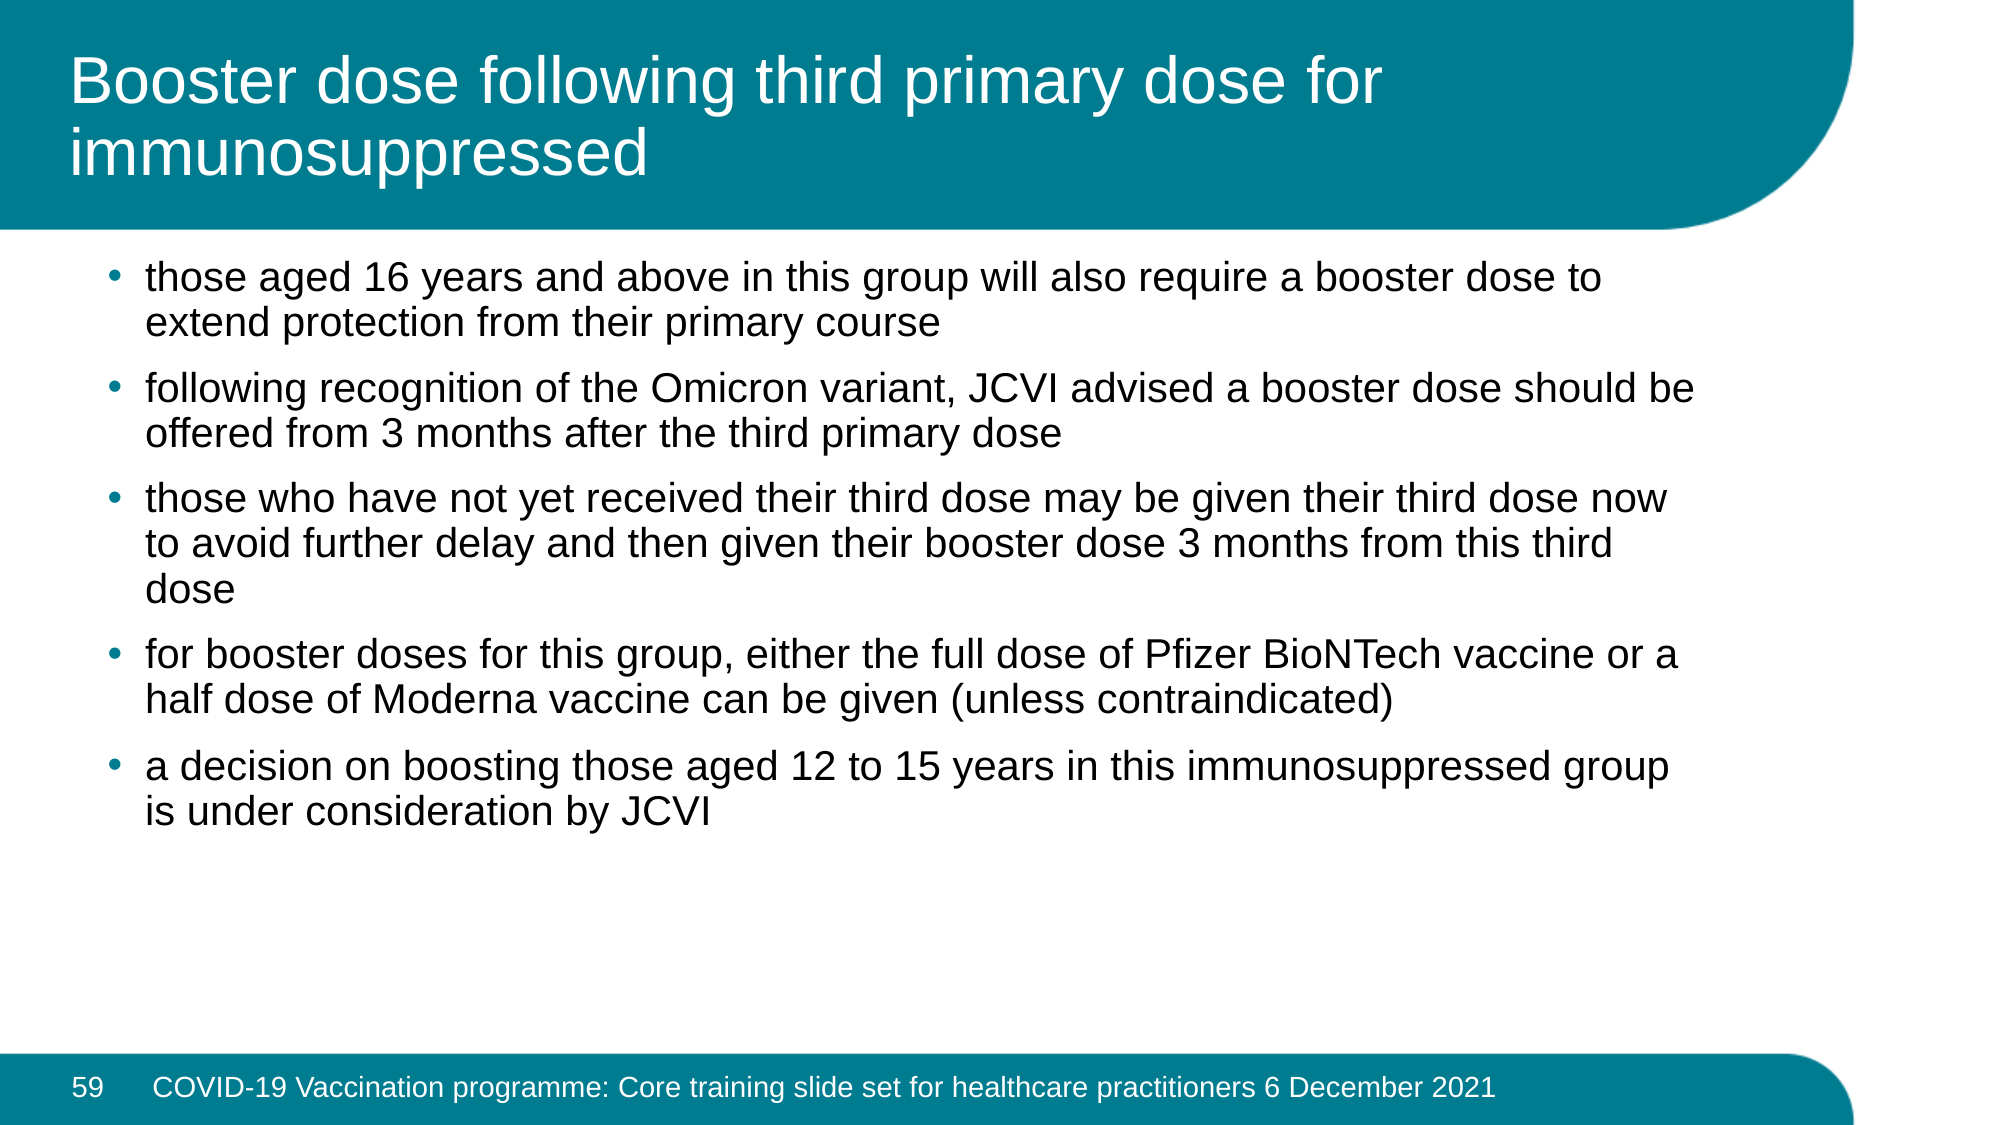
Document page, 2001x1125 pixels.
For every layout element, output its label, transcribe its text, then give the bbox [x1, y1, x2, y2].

list those aged 16 years and above in this group will also require a booster dose to extend protection from their primary course following recognition of the Omicron variant, JCVI advised a booster dose should be offered from 3 months after the third primary dose those who have not yet received their third dose may be given their third dose now to avoid further delay and then given their booster dose 3 months from this third dose for booster doses for this group, either the full dose of Pfizer BioNTech vaccine or a half dose of Moderna vaccine can be given (unless contraindicated) a decision on boosting those aged 12 to 15 years in this immunosuppressed group is under consideration by JCVI [92, 247, 1715, 1087]
footer COVID-19 Vaccination programme: Core training slide set for healthcare practitioners 6 December 2021 [137, 1056, 1780, 1116]
title Booster dose following third primary dose for immunosuppressed [54, 38, 1780, 199]
slide_number 59 [21, 1056, 120, 1117]
